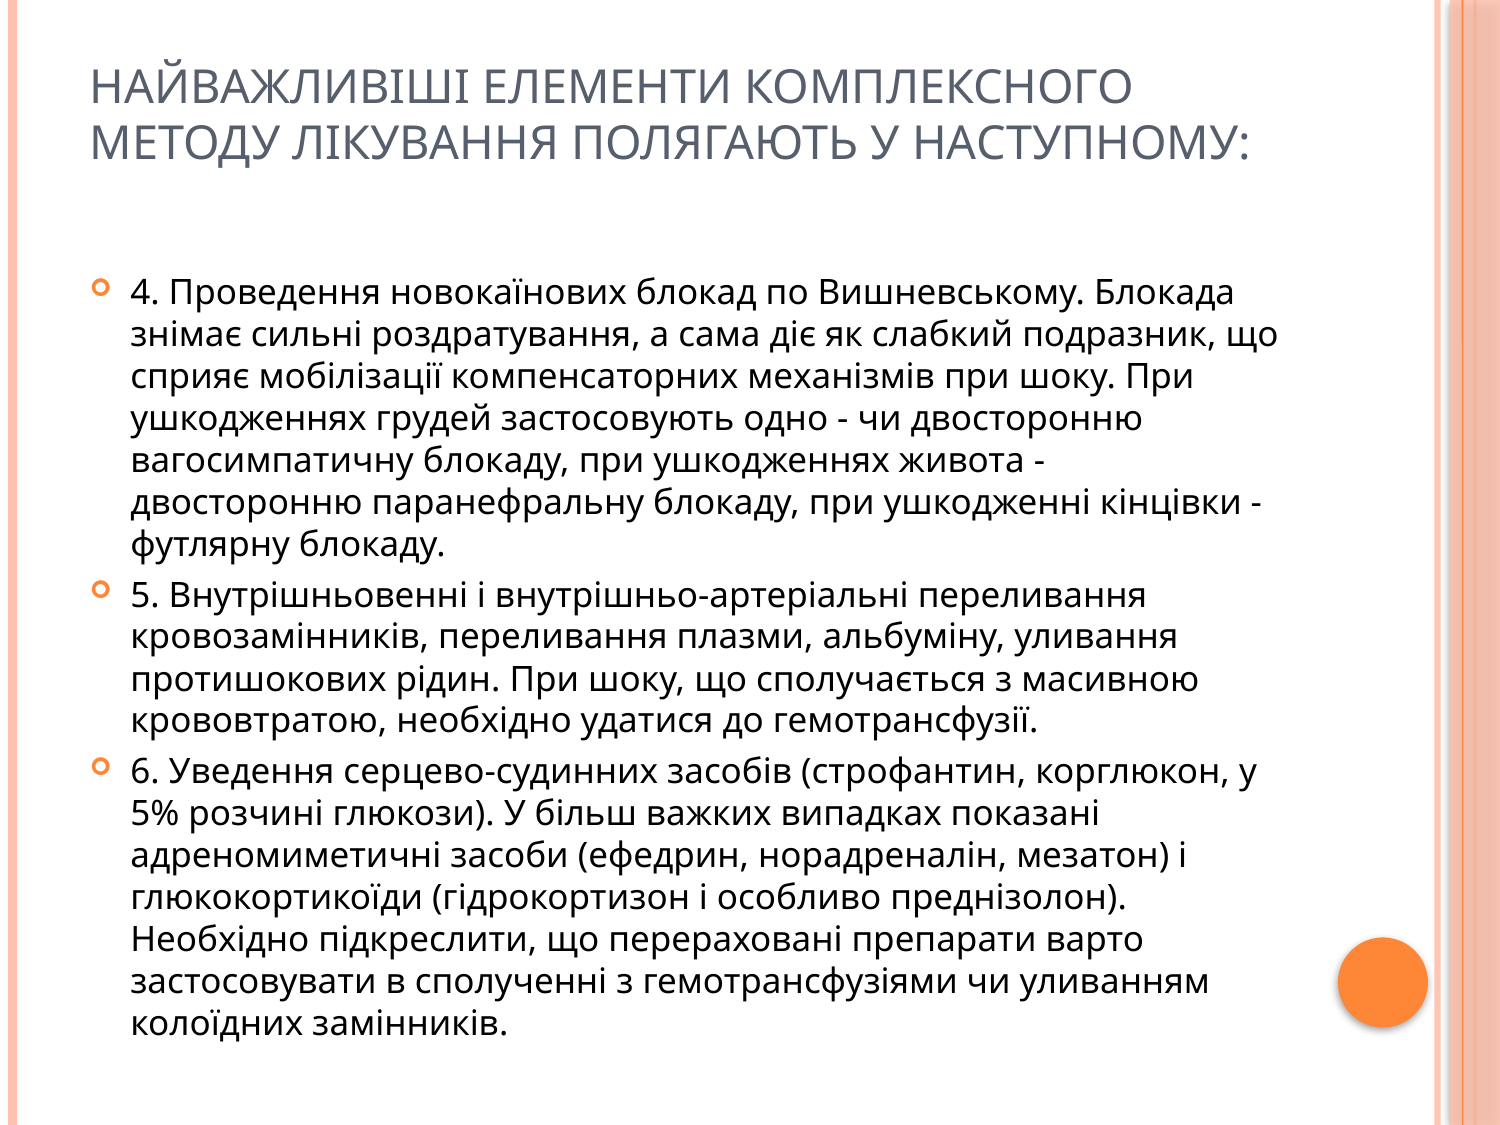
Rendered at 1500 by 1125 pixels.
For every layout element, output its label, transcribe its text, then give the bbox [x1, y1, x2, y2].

list 4. Проведення новокаїнових блокад по Вишневському. Блокада знімає сильні роздратування, а сама діє як слабкий подразник, що сприяє мобілізації компенсаторних механізмів при шоку. При ушкодженнях грудей застосовують одно - чи двосторонню вагосимпатичну блокаду, при ушкодженнях живота - двосторонню паранефральну блокаду, при ушкодженні кінцівки - футлярну блокаду. 5. Внутрішньовенні і внутрішньо-артеріальні переливання кровозамінників, переливання плазми, альбуміну, уливання протишокових рідин. При шоку, що сполучається з масивною крововтратою, необхідно удатися до гемотрансфузії. 6. Уведення серцево-судинних засобів (строфантин, корглюкон, у 5% розчині глюкози). У більш важких випадках показані адреномиметичні засоби (ефедрин, норадреналін, мезатон) і глюкокортикоїди (гідрокортизон і особливо преднізолон). Необхідно підкреслити, що перераховані препарати варто застосовувати в сполученні з гемотрансфузіями чи уливанням колоїдних замінників. [75, 262, 1300, 1062]
title Найважливіші елементи комплексного методу лікування полягають у наступному: [75, 45, 1300, 233]
